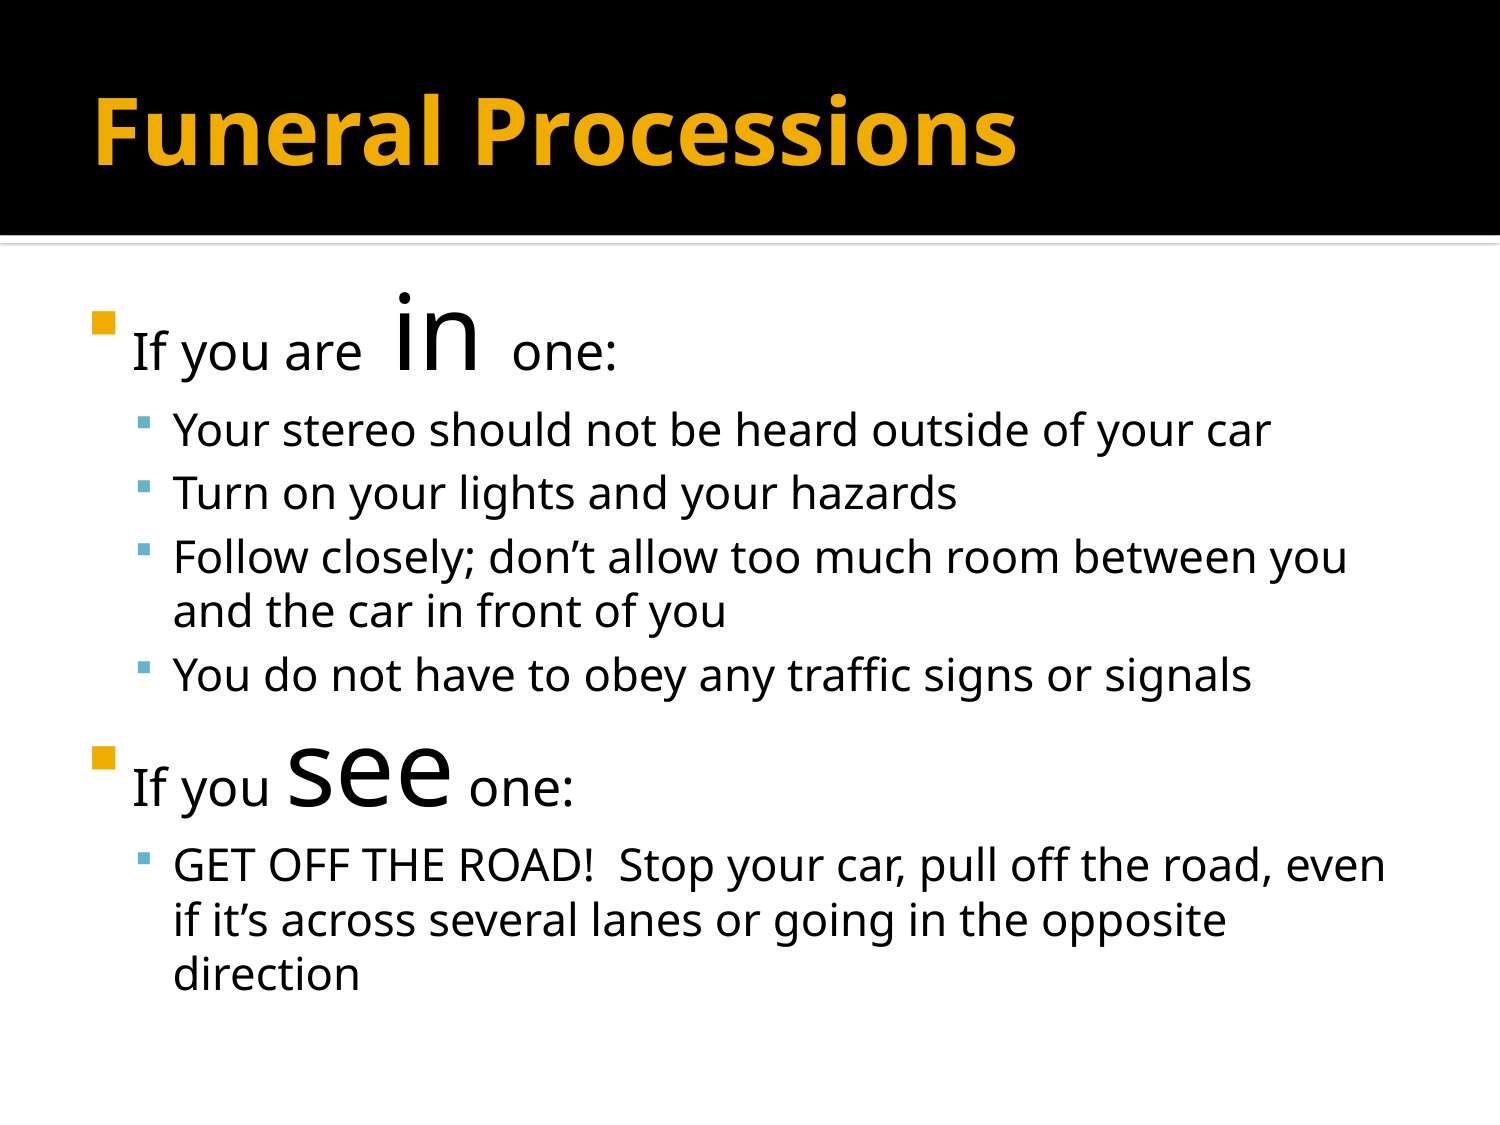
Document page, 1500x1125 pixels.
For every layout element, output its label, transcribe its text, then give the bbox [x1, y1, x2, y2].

title Funeral Processions [75, 25, 1425, 231]
list If you are in one: Your stereo should not be heard outside of your car Turn on your lights and your hazards Follow closely; don’t allow too much room between you and the car in front of you You do not have to obey any traffic signs or signals If you see one: GET OFF THE ROAD! Stop your car, pull off the road, even if it’s across several lanes or going in the opposite direction [62, 249, 1413, 1009]
